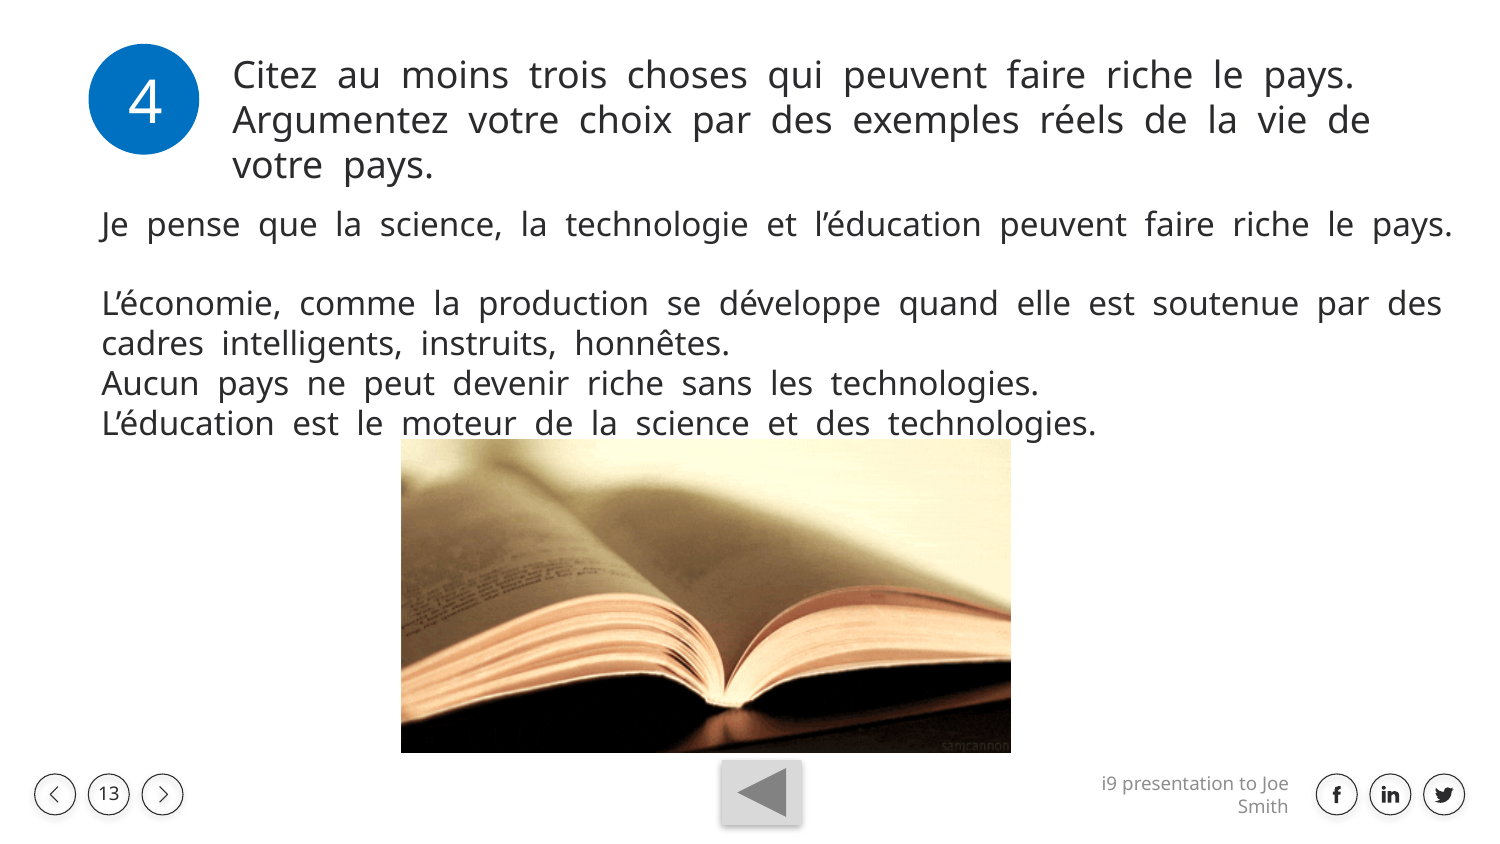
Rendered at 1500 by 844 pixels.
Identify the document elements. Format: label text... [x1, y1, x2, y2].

text_box [721, 761, 802, 826]
text_box Je pense que la science, la technologie et l’éducation peuvent faire riche le pays. L’économie, comme la production se développe quand elle est soutenue par des cadres intelligents, instruits, honnêtes. Aucun pays ne peut devenir riche sans les technologies. L’éducation est le moteur de la science et des technologies. [86, 195, 1475, 450]
text_box 4 [88, 43, 200, 155]
picture [401, 439, 1012, 753]
text_box Citez au moins trois choses qui peuvent faire riche le pays. Argumentez votre choix par des exemples réels de la vie de votre pays. [217, 43, 1476, 194]
